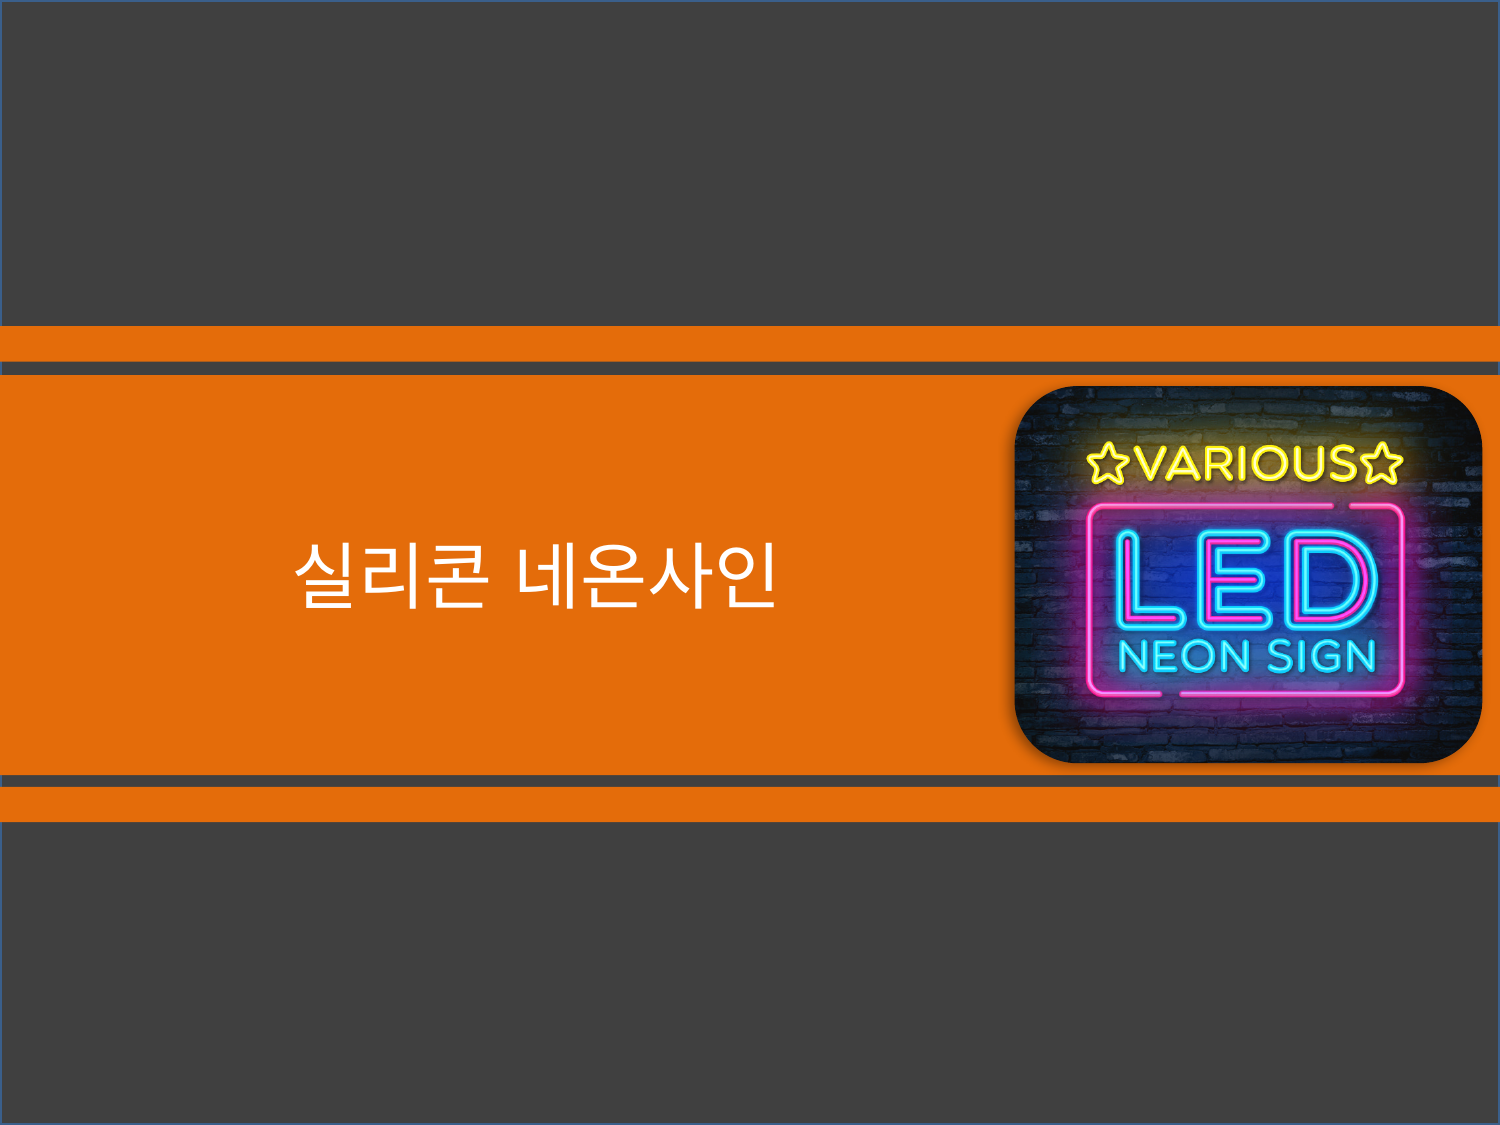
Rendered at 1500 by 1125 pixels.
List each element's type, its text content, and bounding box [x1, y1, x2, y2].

text_box [0, 777, 1500, 785]
text_box [0, 324, 1500, 364]
text_box [0, 785, 1500, 824]
text_box [0, 373, 1500, 777]
text_box [0, 0, 1500, 324]
text_box [0, 824, 1500, 1125]
picture [1014, 385, 1483, 764]
text_box [0, 364, 1500, 373]
text_box 실리콘 네온사인 [135, 435, 1003, 626]
